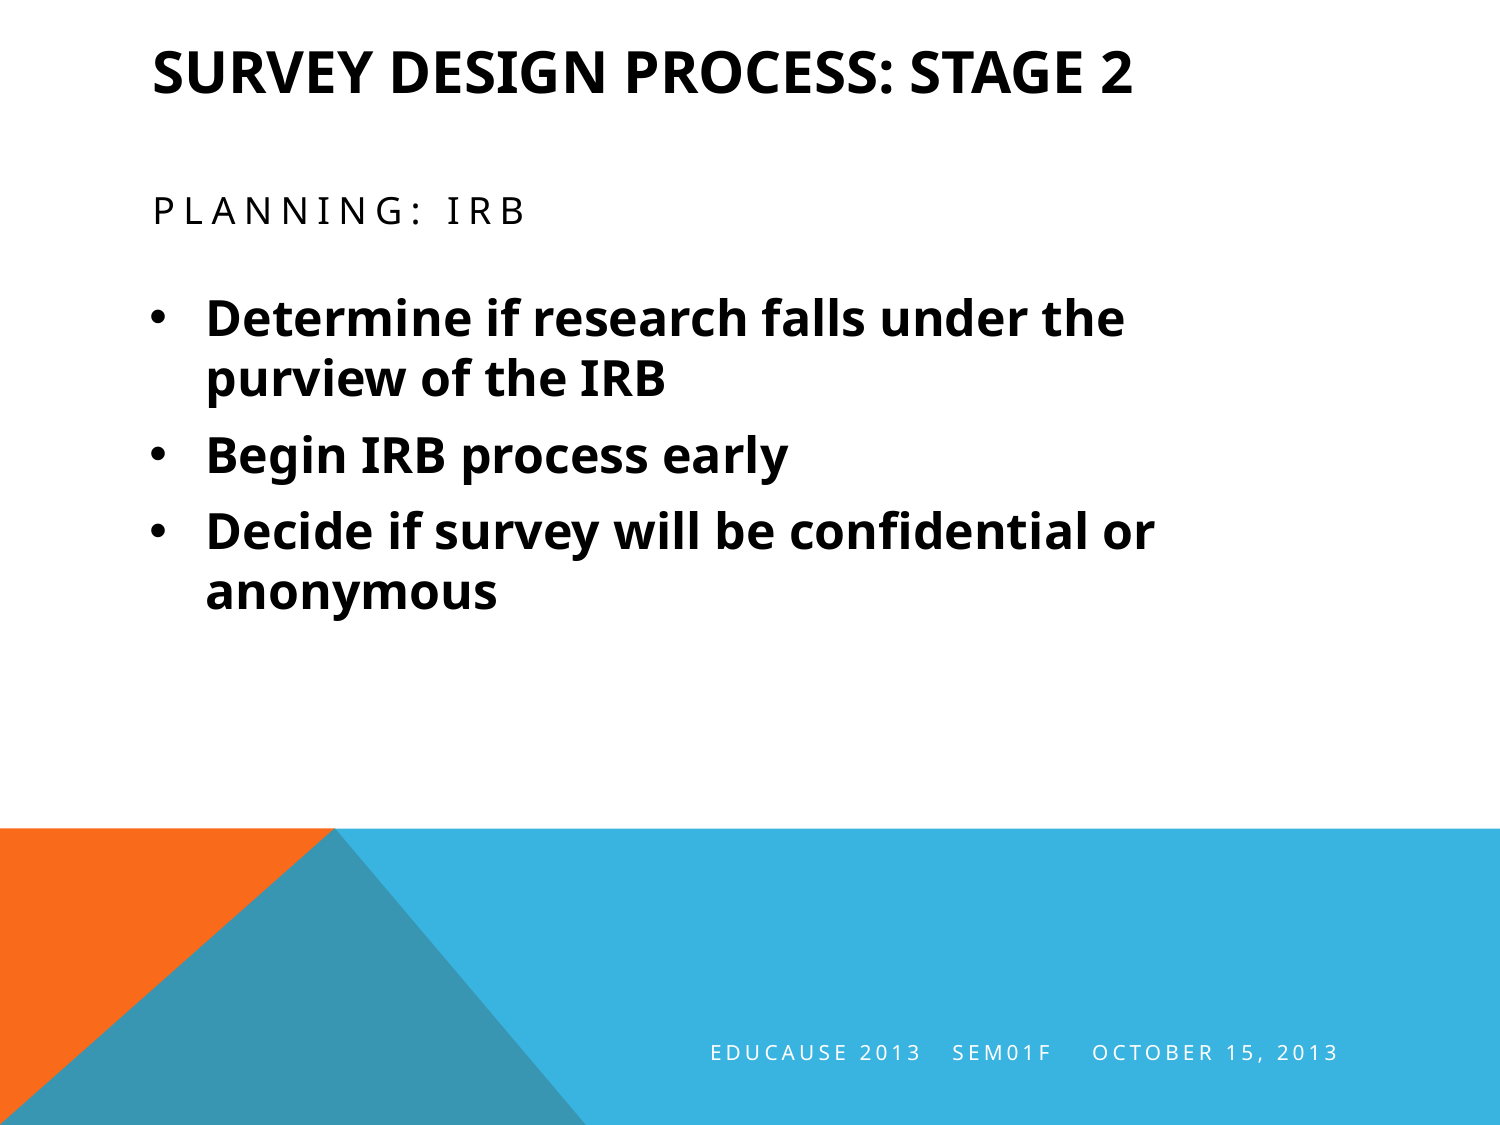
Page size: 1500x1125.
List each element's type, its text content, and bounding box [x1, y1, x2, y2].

list Determine if research falls under the purview of the IRB Begin IRB process early Decide if survey will be confidential or anonymous [134, 279, 1288, 790]
title Survey design process: stage 2 [137, 24, 1372, 115]
footer EDUCAUSE 2013 SEM01F October 15, 2013 [577, 1031, 1352, 1076]
list Planning: IRB [137, 149, 1063, 240]
